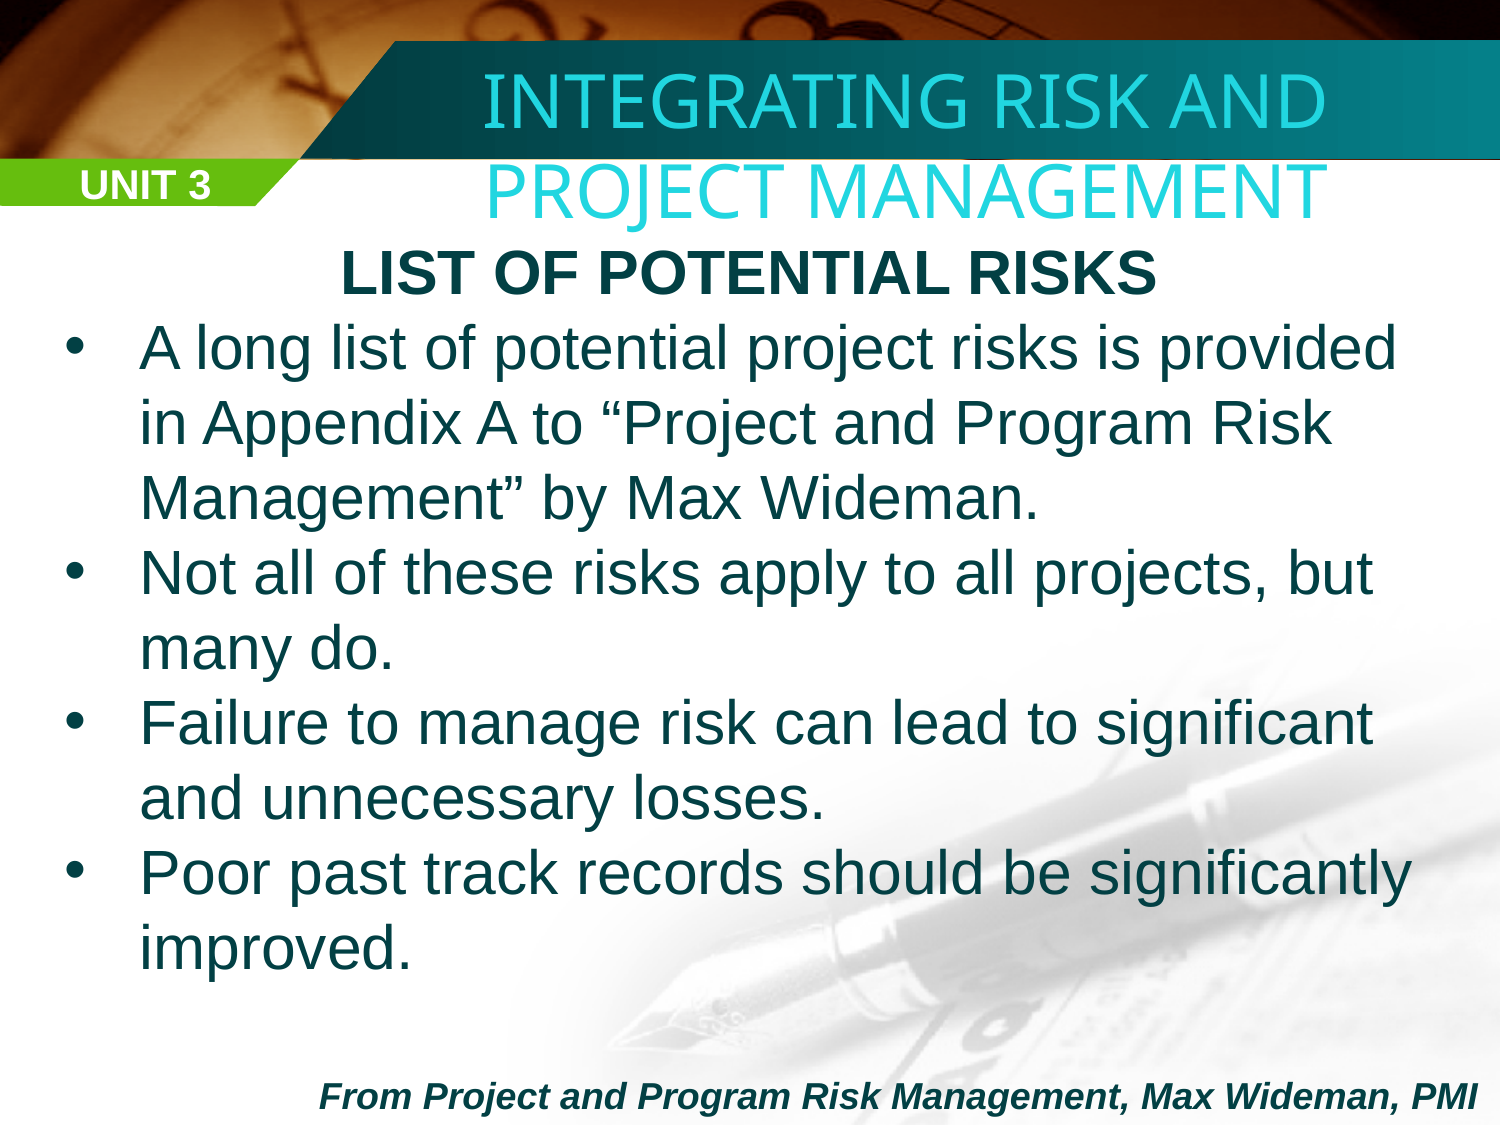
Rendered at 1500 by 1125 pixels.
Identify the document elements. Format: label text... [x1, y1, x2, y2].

text_box From Project and Program Risk Management, Max Wideman, PMI [303, 1064, 1494, 1125]
picture [490, 448, 1500, 1125]
text_box UNIT 3 [0, 149, 296, 215]
text_box INTEGRATING RISK AND PROJECT MANAGEMENT [374, 46, 1438, 224]
picture [0, 0, 1500, 158]
text_box LIST OF POTENTIAL RISKS A long list of potential project risks is provided in Appendix A to “Project and Program Risk Management” by Max Wideman. Not all of these risks apply to all projects, but many do. Failure to manage risk can lead to significant and unnecessary losses. Poor past track records should be significantly improved. [50, 224, 1450, 975]
